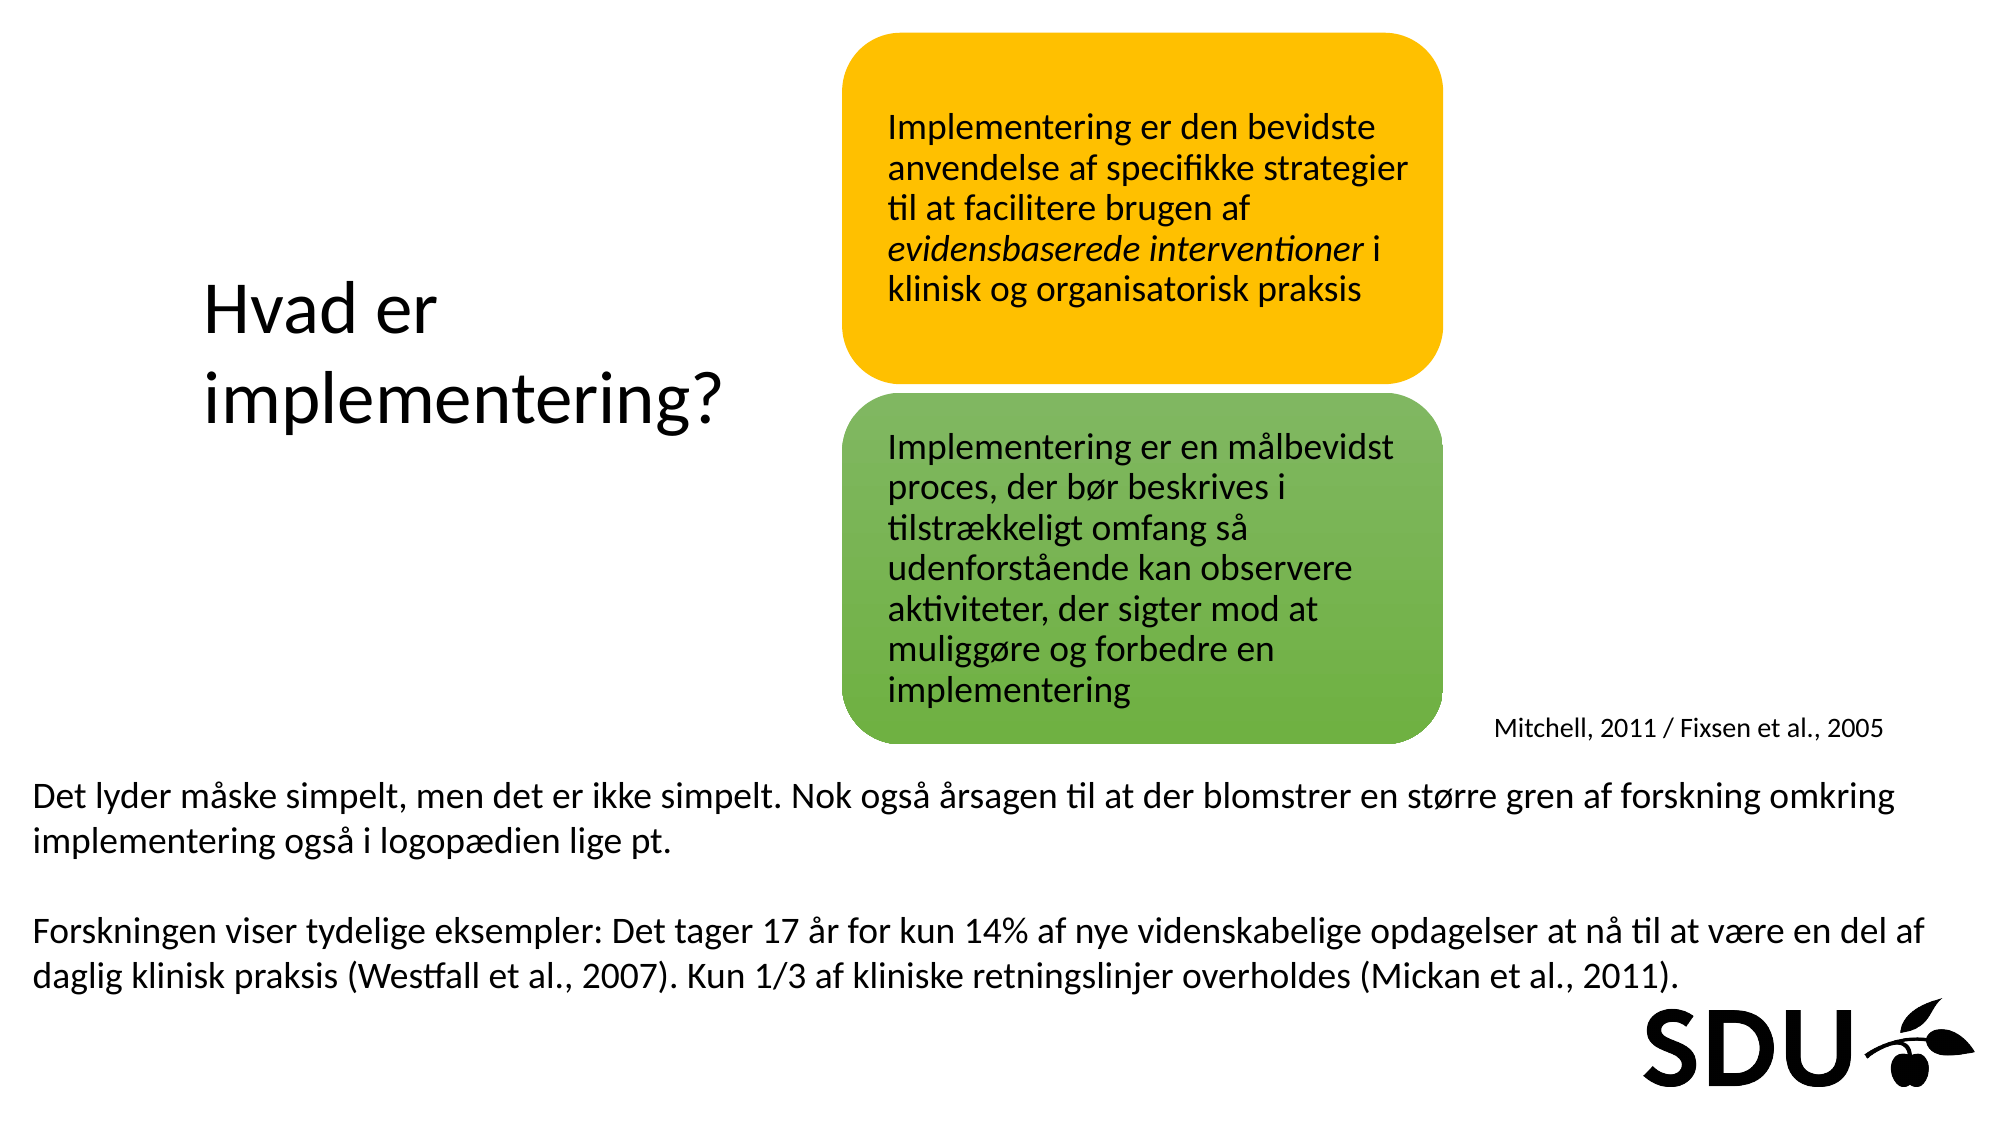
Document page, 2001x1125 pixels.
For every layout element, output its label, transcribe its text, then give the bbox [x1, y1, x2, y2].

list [842, 26, 1444, 751]
text_box Mitchell, 2011 / Fixsen et al., 2005 [1479, 701, 1906, 751]
picture [1643, 997, 1975, 1087]
title Hvad er [376, 265, 843, 764]
text_box Det lyder måske simpelt, men det er ikke simpelt. Nok også årsagen til at der blomstrer en større gren af forskning omkring implementering også i logopædien lige pt. Forskningen viser tydelige eksempler: Det tager 17 år for kun 14% af nye videnskabelige opdagelser at nå til at være en del af daglig klinisk praksis (Westfall et al., 2007). Kun 1/3 af kliniske retningslinjer overholdes (Mickan et al., 2011). [17, 764, 1982, 1049]
text_box Hvad er implementering? [189, 251, 757, 447]
